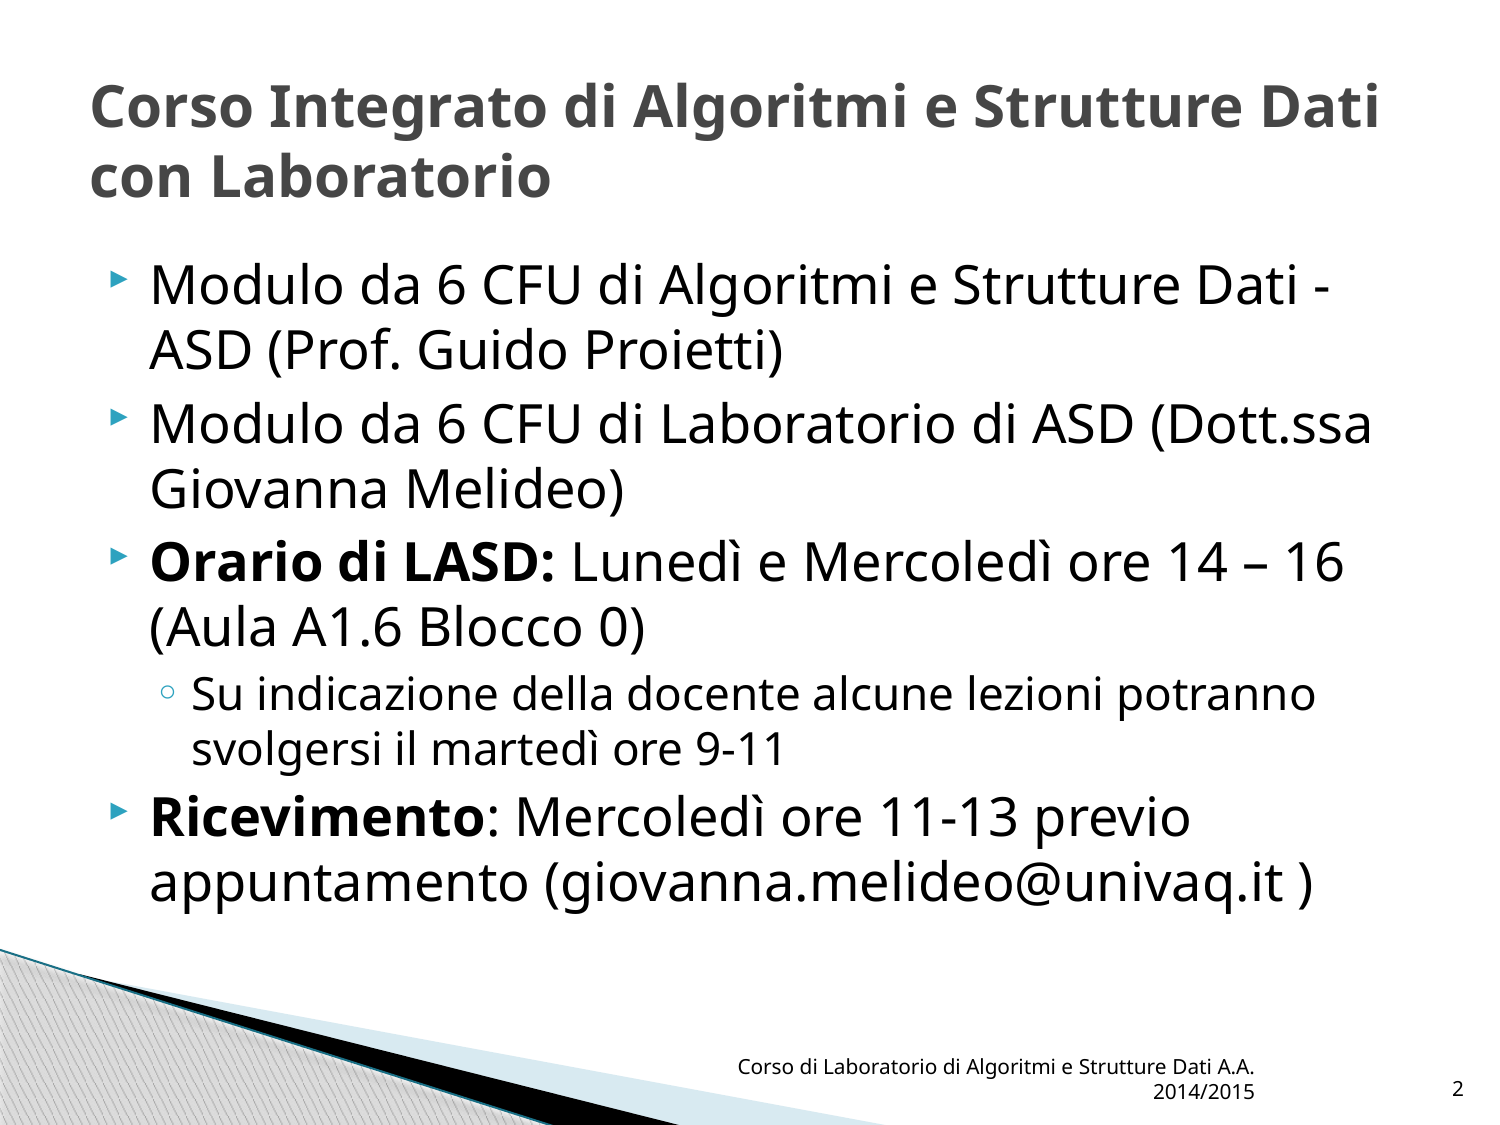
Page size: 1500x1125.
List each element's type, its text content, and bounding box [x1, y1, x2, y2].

list Modulo da 6 CFU di Algoritmi e Strutture Dati - ASD (Prof. Guido Proietti) Modulo da 6 CFU di Laboratorio di ASD (Dott.ssa Giovanna Melideo) Orario di LASD: Lunedì e Mercoledì ore 14 – 16 (Aula A1.6 Blocco 0) Su indicazione della docente alcune lezioni potranno svolgersi il martedì ore 9-11 Ricevimento: Mercoledì ore 11-13 previo appuntamento (giovanna.melideo@univaq.it ) [75, 243, 1425, 986]
footer Corso di Laboratorio di Algoritmi e Strutture Dati A.A. 2014/2015 [718, 1051, 1270, 1112]
slide_number 2 [1418, 1051, 1479, 1112]
title Corso Integrato di Algoritmi e Strutture Dati con Laboratorio [75, 45, 1425, 233]
